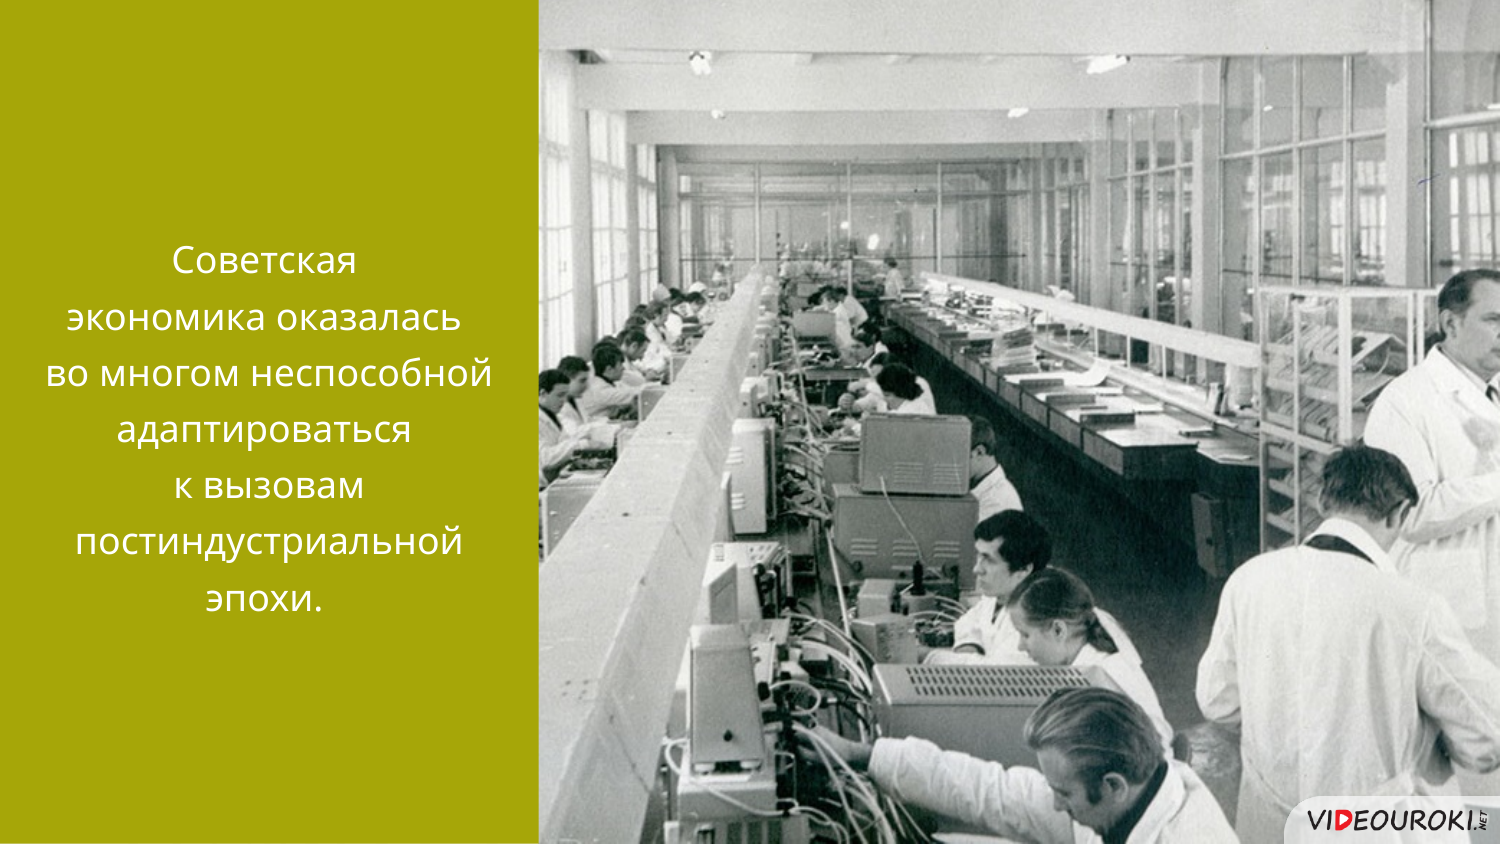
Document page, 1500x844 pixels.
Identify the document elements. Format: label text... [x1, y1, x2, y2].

text_box Советская экономика оказалась во многом неспособной адаптироваться к вызовам постиндустриальной эпохи. [12, 217, 527, 626]
text_box [0, 0, 538, 844]
picture [538, 0, 1500, 844]
